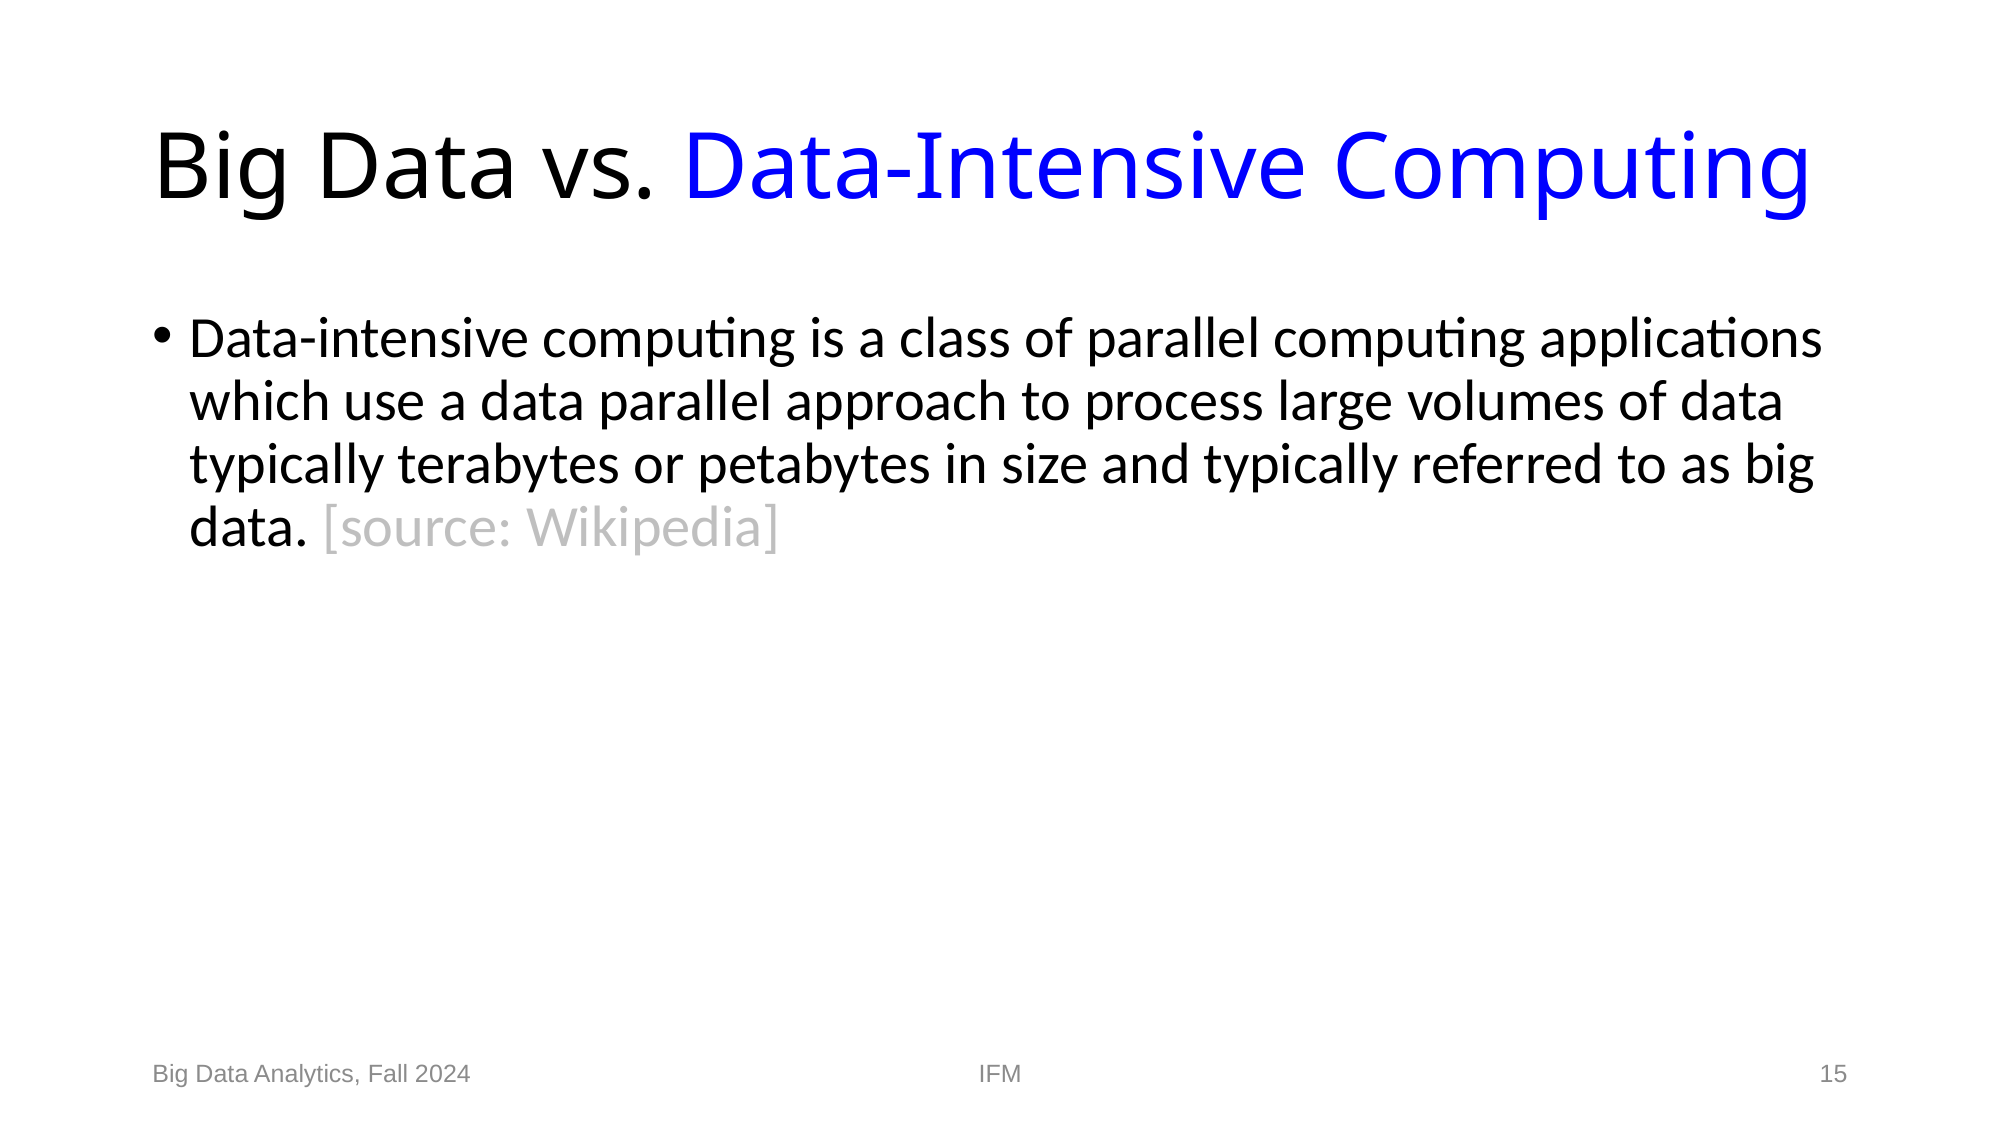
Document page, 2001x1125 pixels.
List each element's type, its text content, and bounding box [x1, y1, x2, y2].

slide_number Big Data Analytics, Fall 2024 [137, 1042, 588, 1103]
list Data-intensive computing is a class of parallel computing applications which use a data parallel approach to process large volumes of data typically terabytes or petabytes in size and typically referred to as big data. [source: Wikipedia] [137, 299, 1863, 1014]
footer IFM [662, 1042, 1338, 1103]
slide_number 15 [1412, 1042, 1863, 1103]
title Big Data vs. Data-Intensive Computing [137, 59, 1863, 278]
